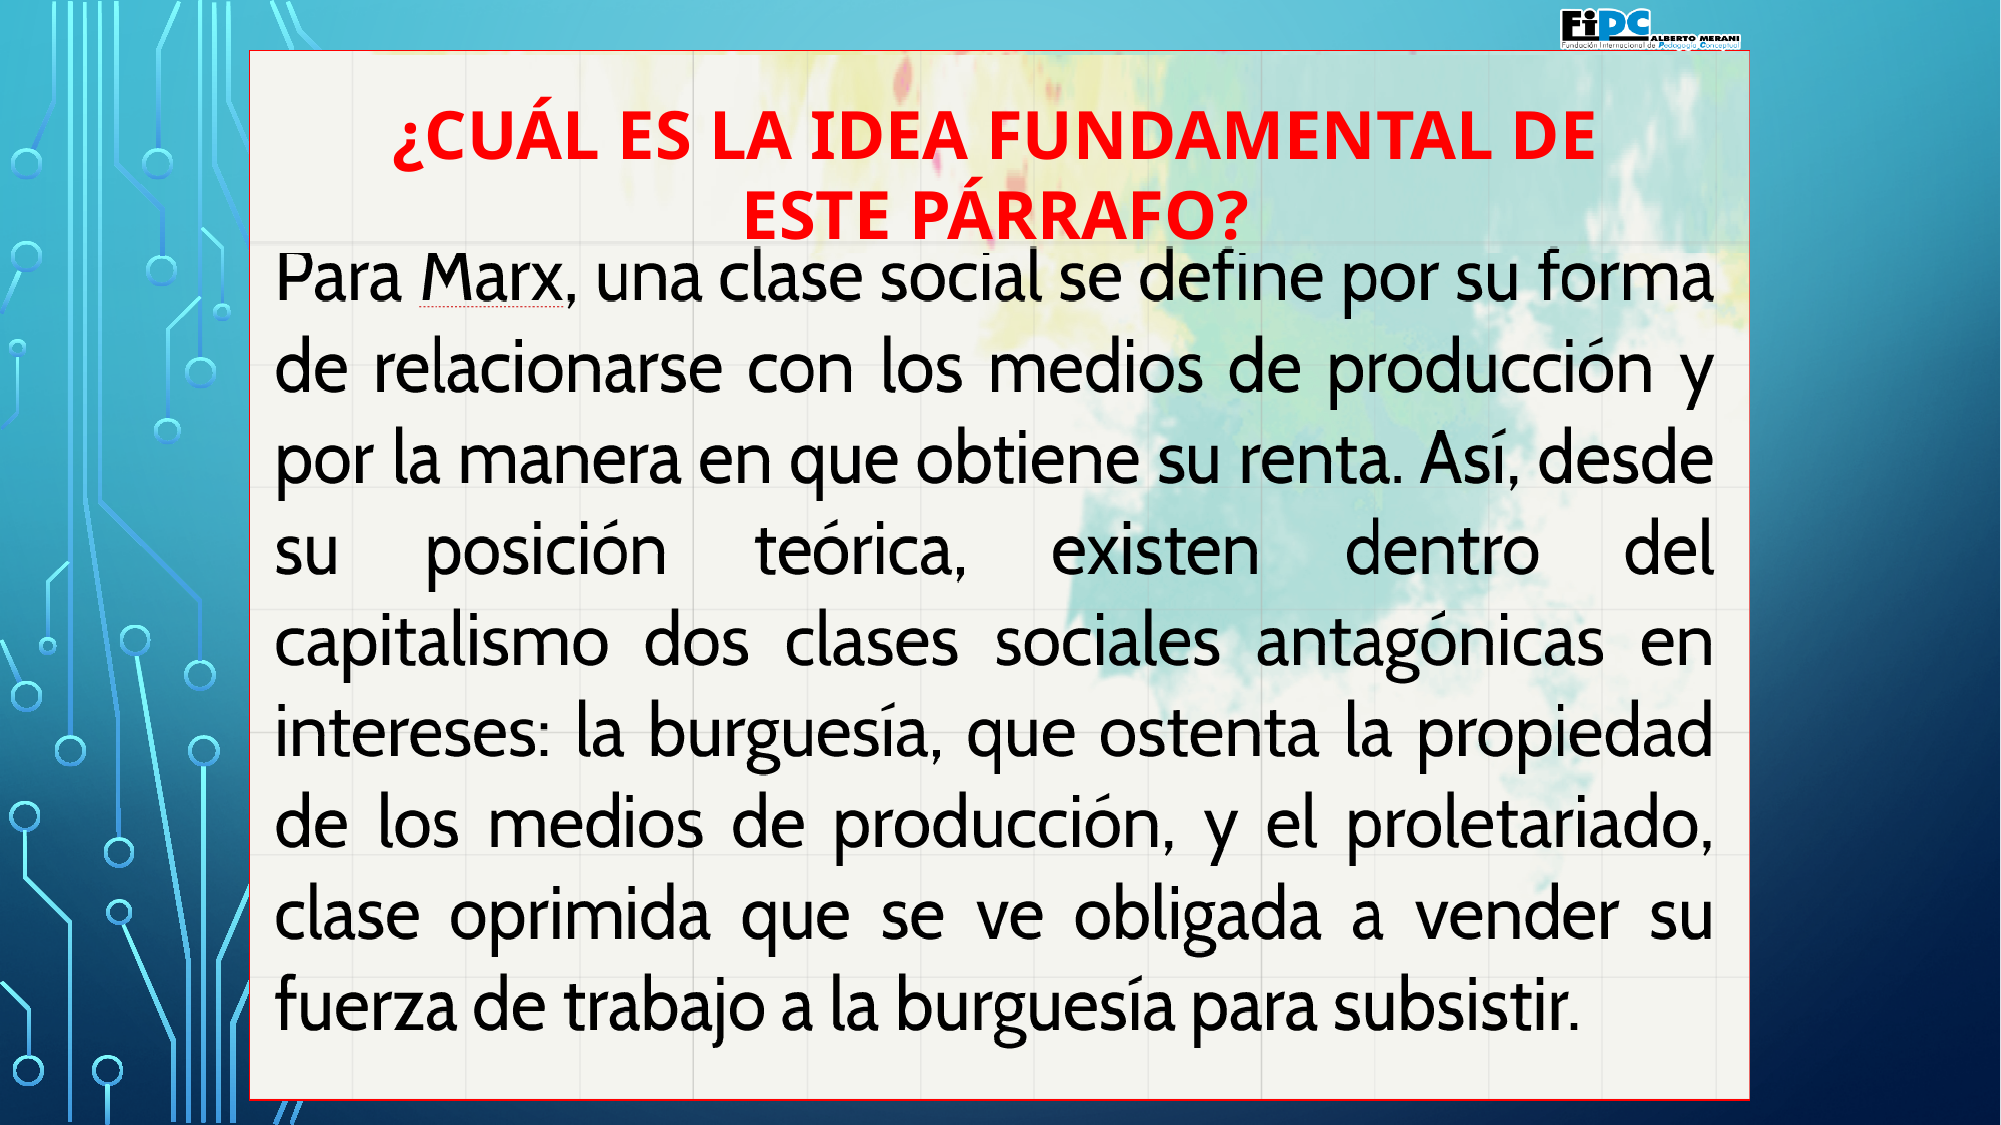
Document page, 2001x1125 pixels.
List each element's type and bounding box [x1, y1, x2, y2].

picture [249, 8, 1750, 1101]
